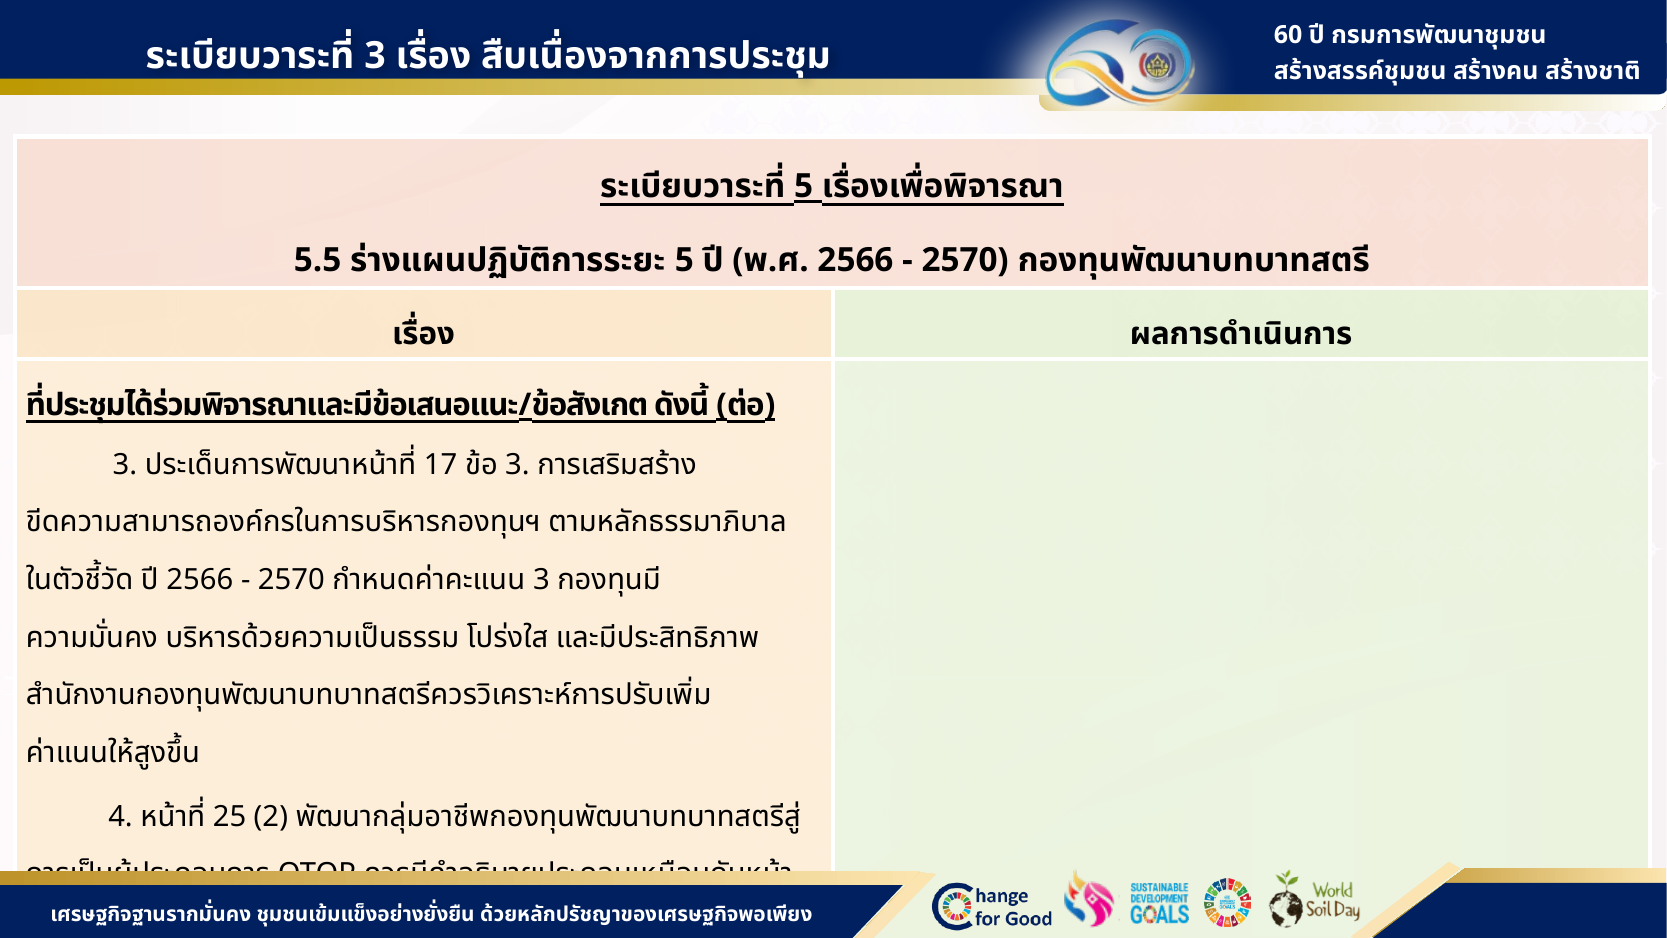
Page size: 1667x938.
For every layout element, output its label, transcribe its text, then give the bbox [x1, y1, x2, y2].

table_header ระเบียบวาระที่ 5 เรื่องเพื่อพิจารณา 5.5 ร่างแผนปฏิบัติการระยะ 5 ปี (พ.ศ. 2566 - 2570) กองทุนพัฒนาบทบาทสตรี [17, 209, 1648, 286]
table_cell ที่ประชุมได้ร่วมพิจารณาและมีข้อเสนอแนะ/ข้อสังเกต ดังนี้ (ต่อ) 3. ประเด็นการพัฒนาหน้าที่ 17 ข้อ 3. การเสริมสร้าง ขีดความสามารถองค์กรในการบริหารกองทุนฯ ตามหลักธรรมาภิบาล ในตัวชี้วัด ปี 2566 - 2570 กำหนดค่าคะแนน 3 กองทุนมี ความมั่นคง บริหารด้วยความเป็นธรรม โปร่งใส และมีประสิทธิภาพ สำนักงานกองทุนพัฒนาบทบาทสตรีควรวิเคราะห์การปรับเพิ่ม ค่าแนนให้สูงขึ้น 4. หน้าที่ 25 (2) พัฒนากลุ่มอาชีพกองทุนพัฒนาบทบาทสตรีสู่การเป็นผู้ประกอบการ OTOP ควรมีคำอธิบายประกอบเหมือนกับหน้า 25 [17, 361, 831, 845]
table_cell เรื่อง [17, 290, 831, 357]
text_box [0, 845, 1667, 938]
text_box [0, 0, 1667, 209]
table_cell [835, 361, 1648, 845]
table_cell ผลการดำเนินการ [835, 290, 1648, 357]
